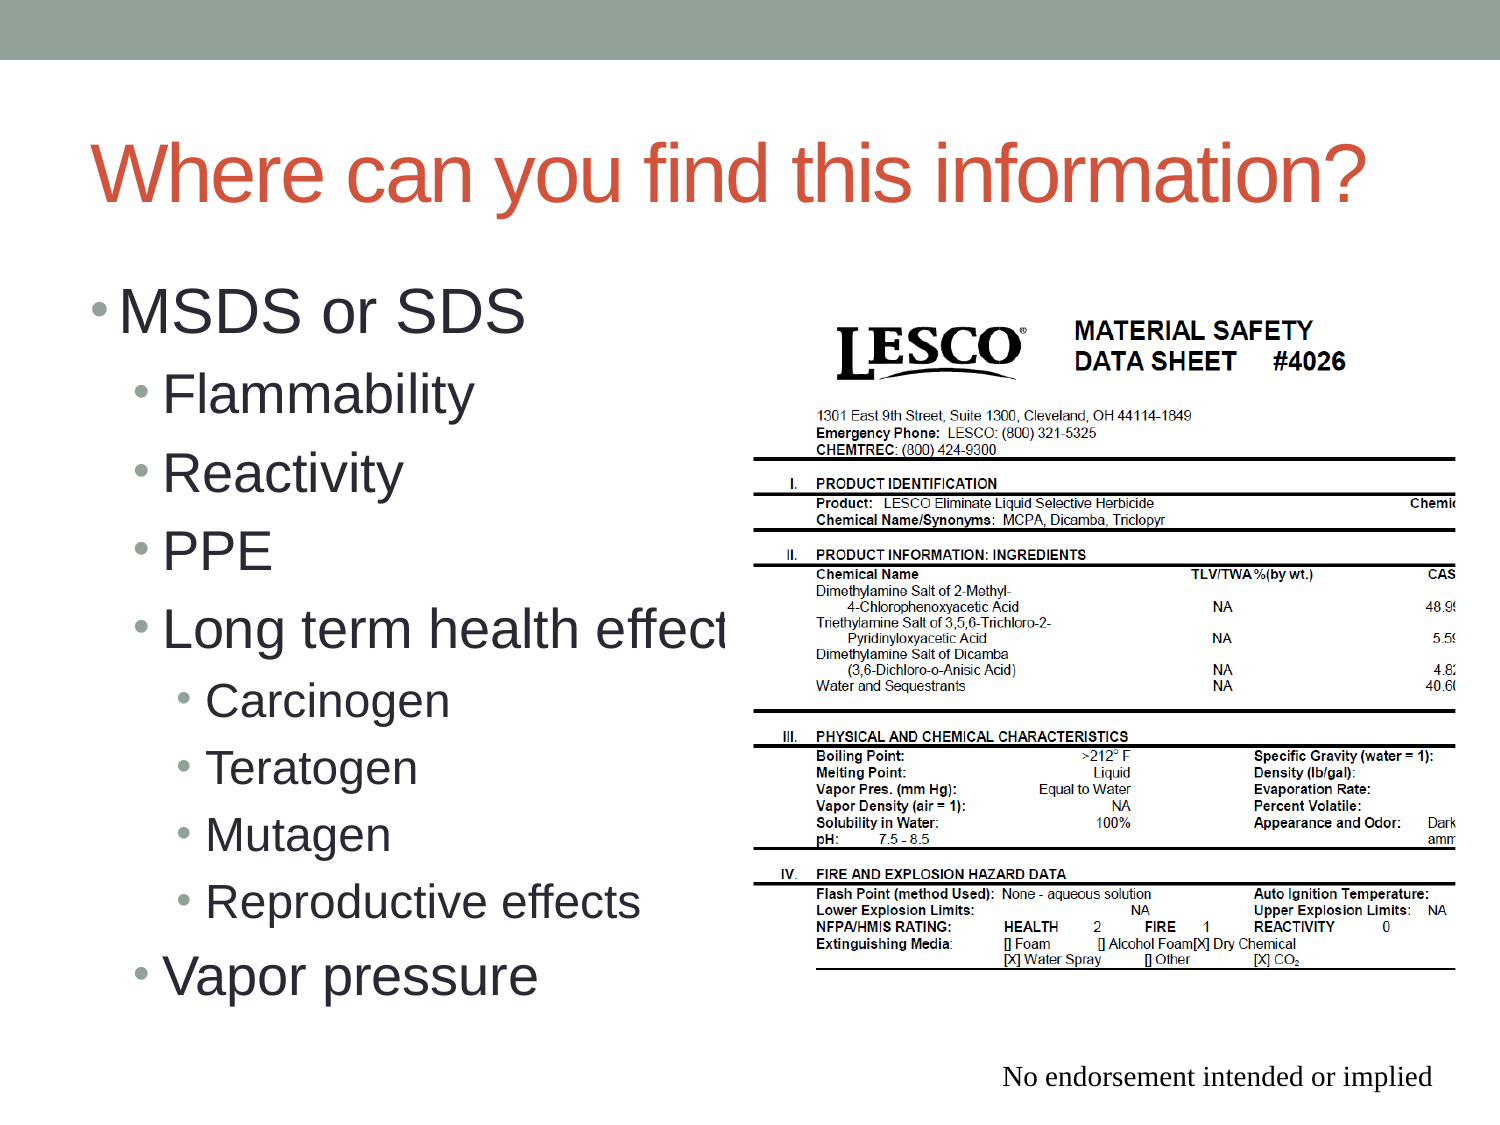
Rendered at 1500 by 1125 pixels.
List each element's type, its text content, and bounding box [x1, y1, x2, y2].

title Where can you find this information? [75, 87, 1425, 250]
text_box No endorsement intended or implied [987, 1049, 1488, 1100]
picture [724, 249, 1456, 971]
list MSDS or SDS Flammability Reactivity PPE Long term health effects Carcinogen Teratogen Mutagen Reproductive effects Vapor pressure [75, 262, 775, 1063]
